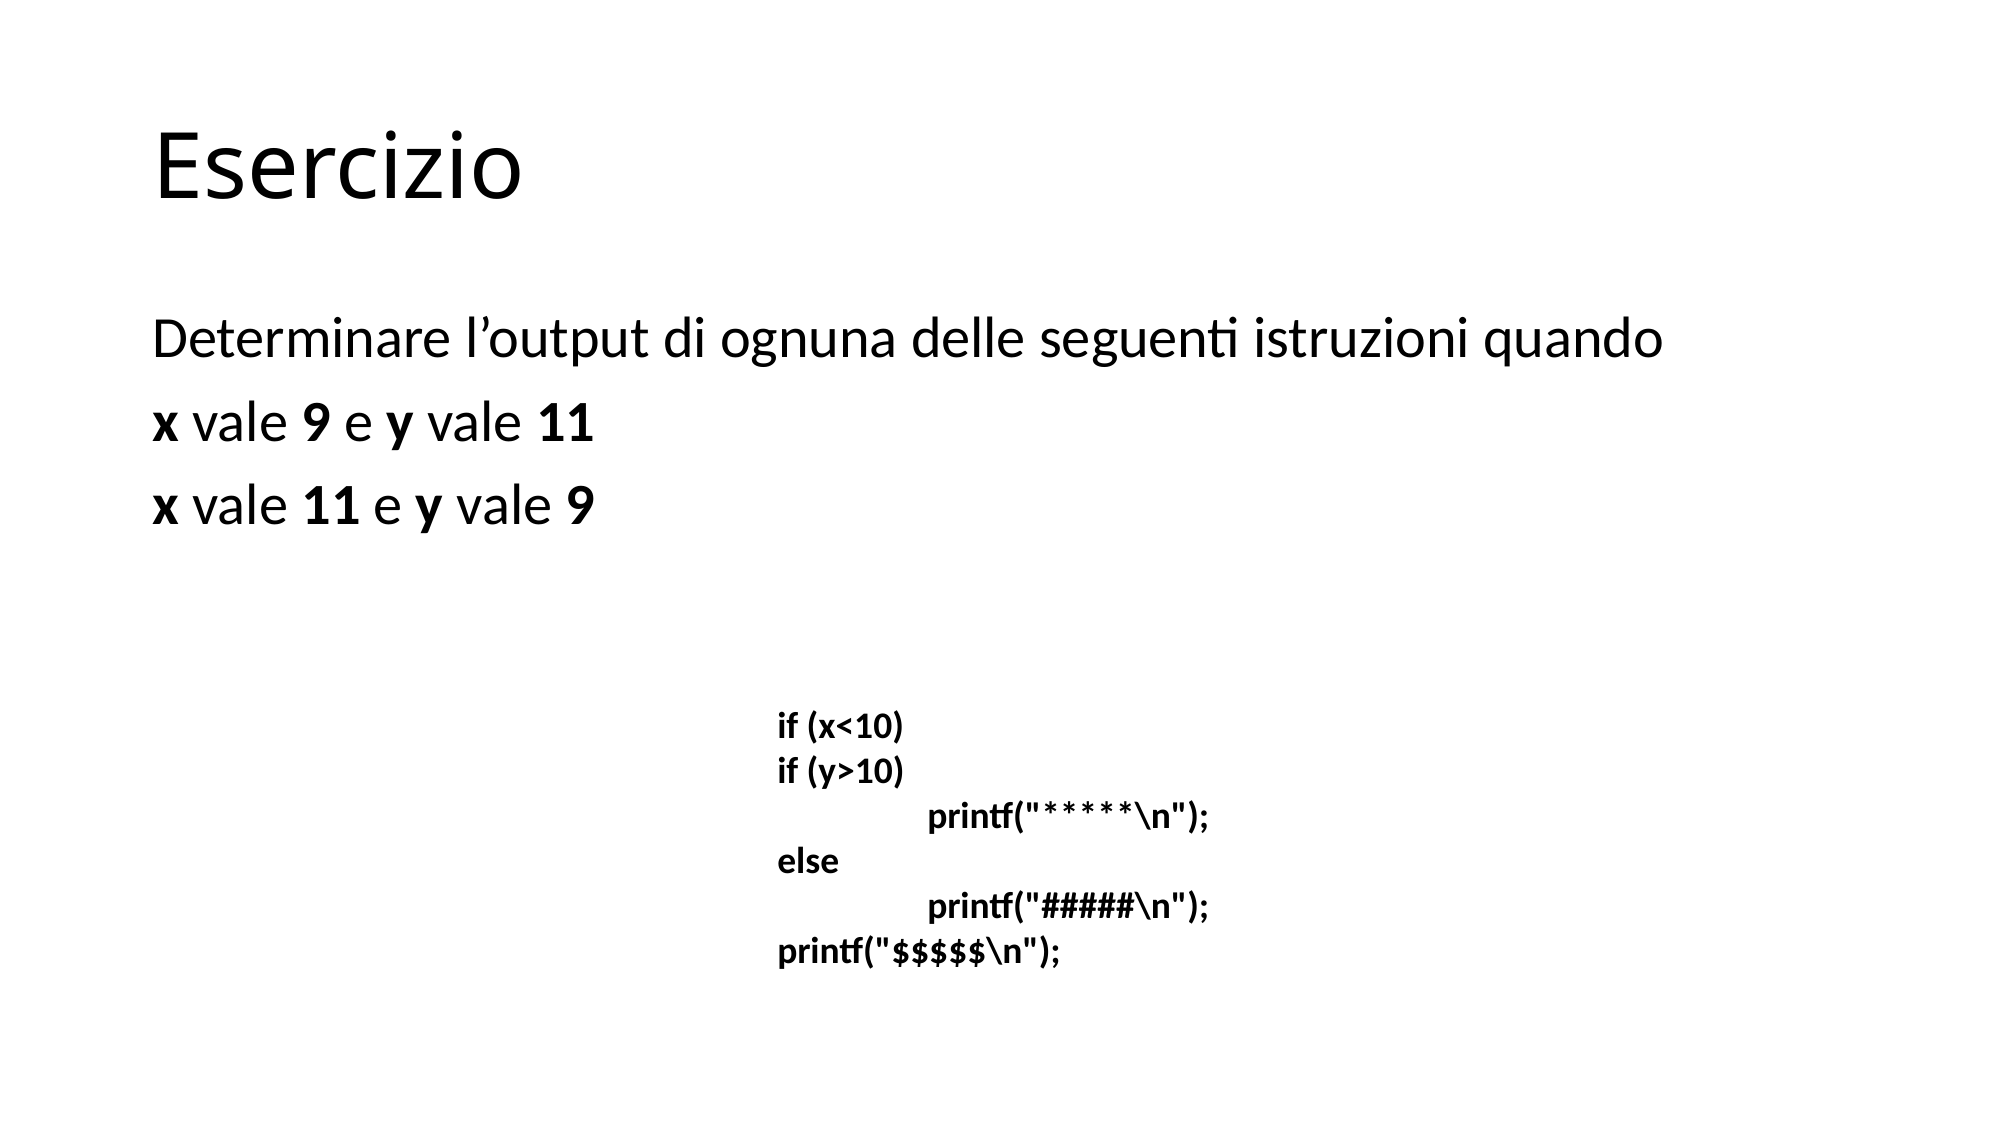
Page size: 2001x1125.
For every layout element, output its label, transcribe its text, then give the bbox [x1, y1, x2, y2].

text_box if (x<10) if (y>10) printf("*****\n"); else printf("#####\n"); printf("$$$$$\n"); [762, 694, 1447, 979]
title Esercizio [137, 59, 1863, 278]
list Determinare l’output di ognuna delle seguenti istruzioni quando x vale 9 e y vale 11 x vale 11 e y vale 9 [137, 299, 1863, 575]
